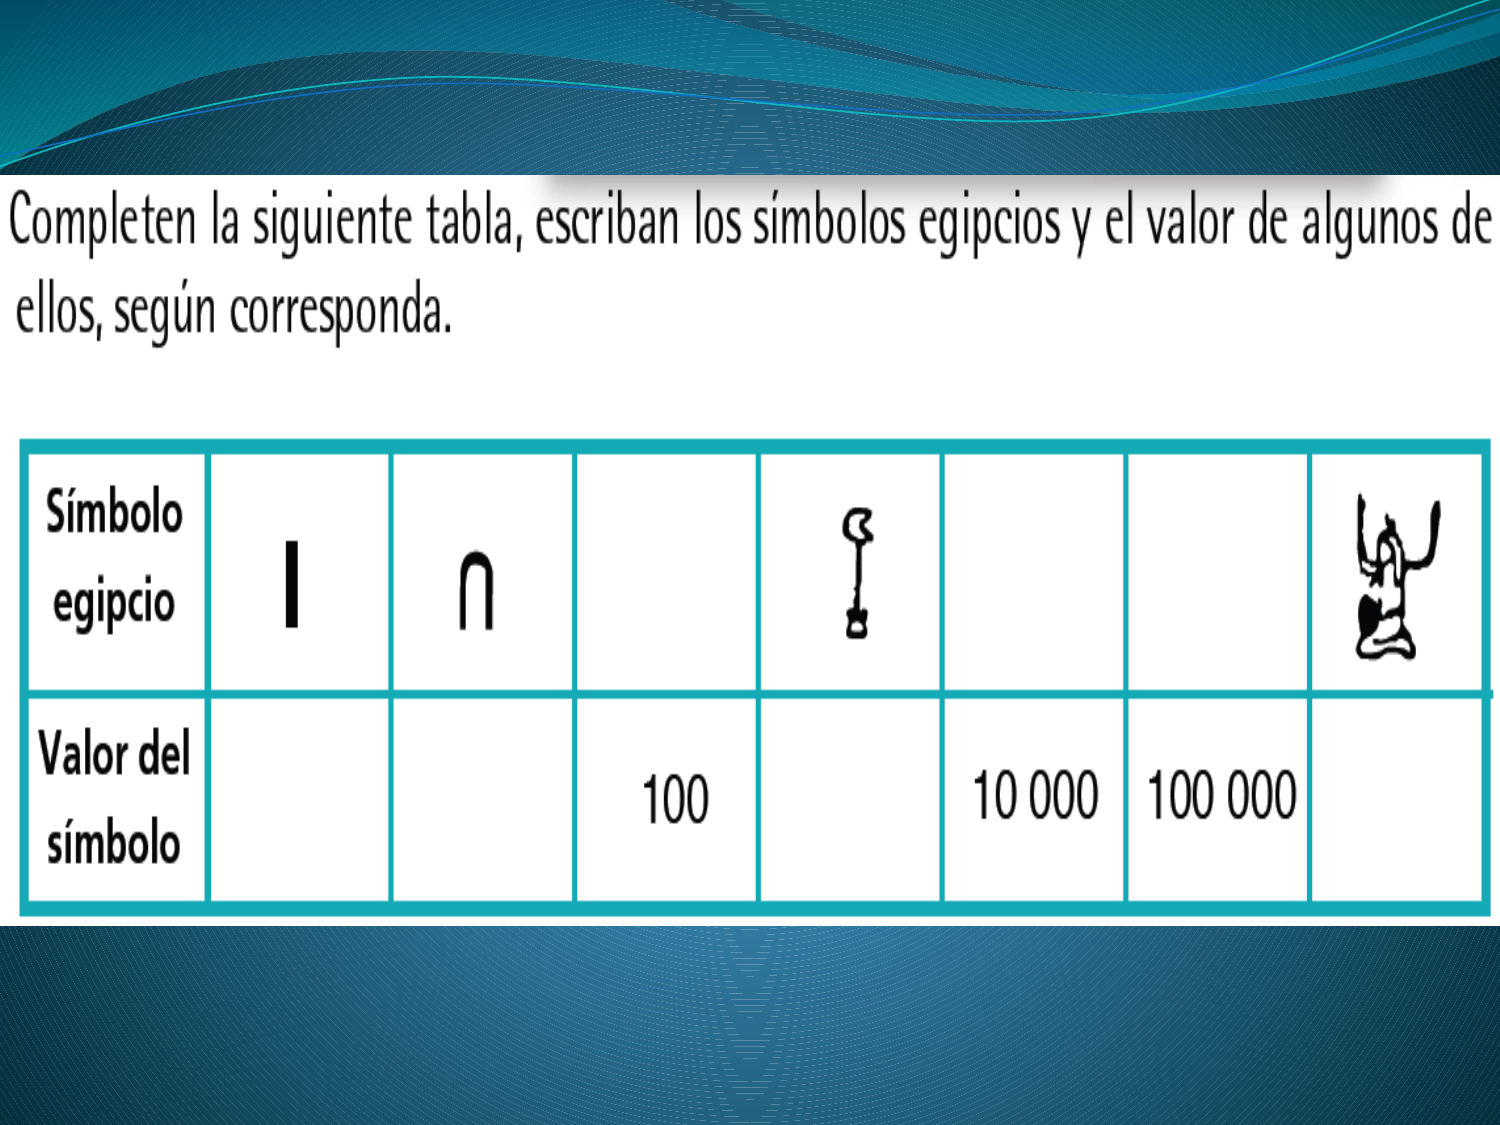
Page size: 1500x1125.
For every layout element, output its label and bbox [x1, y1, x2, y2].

picture [0, 175, 1500, 926]
